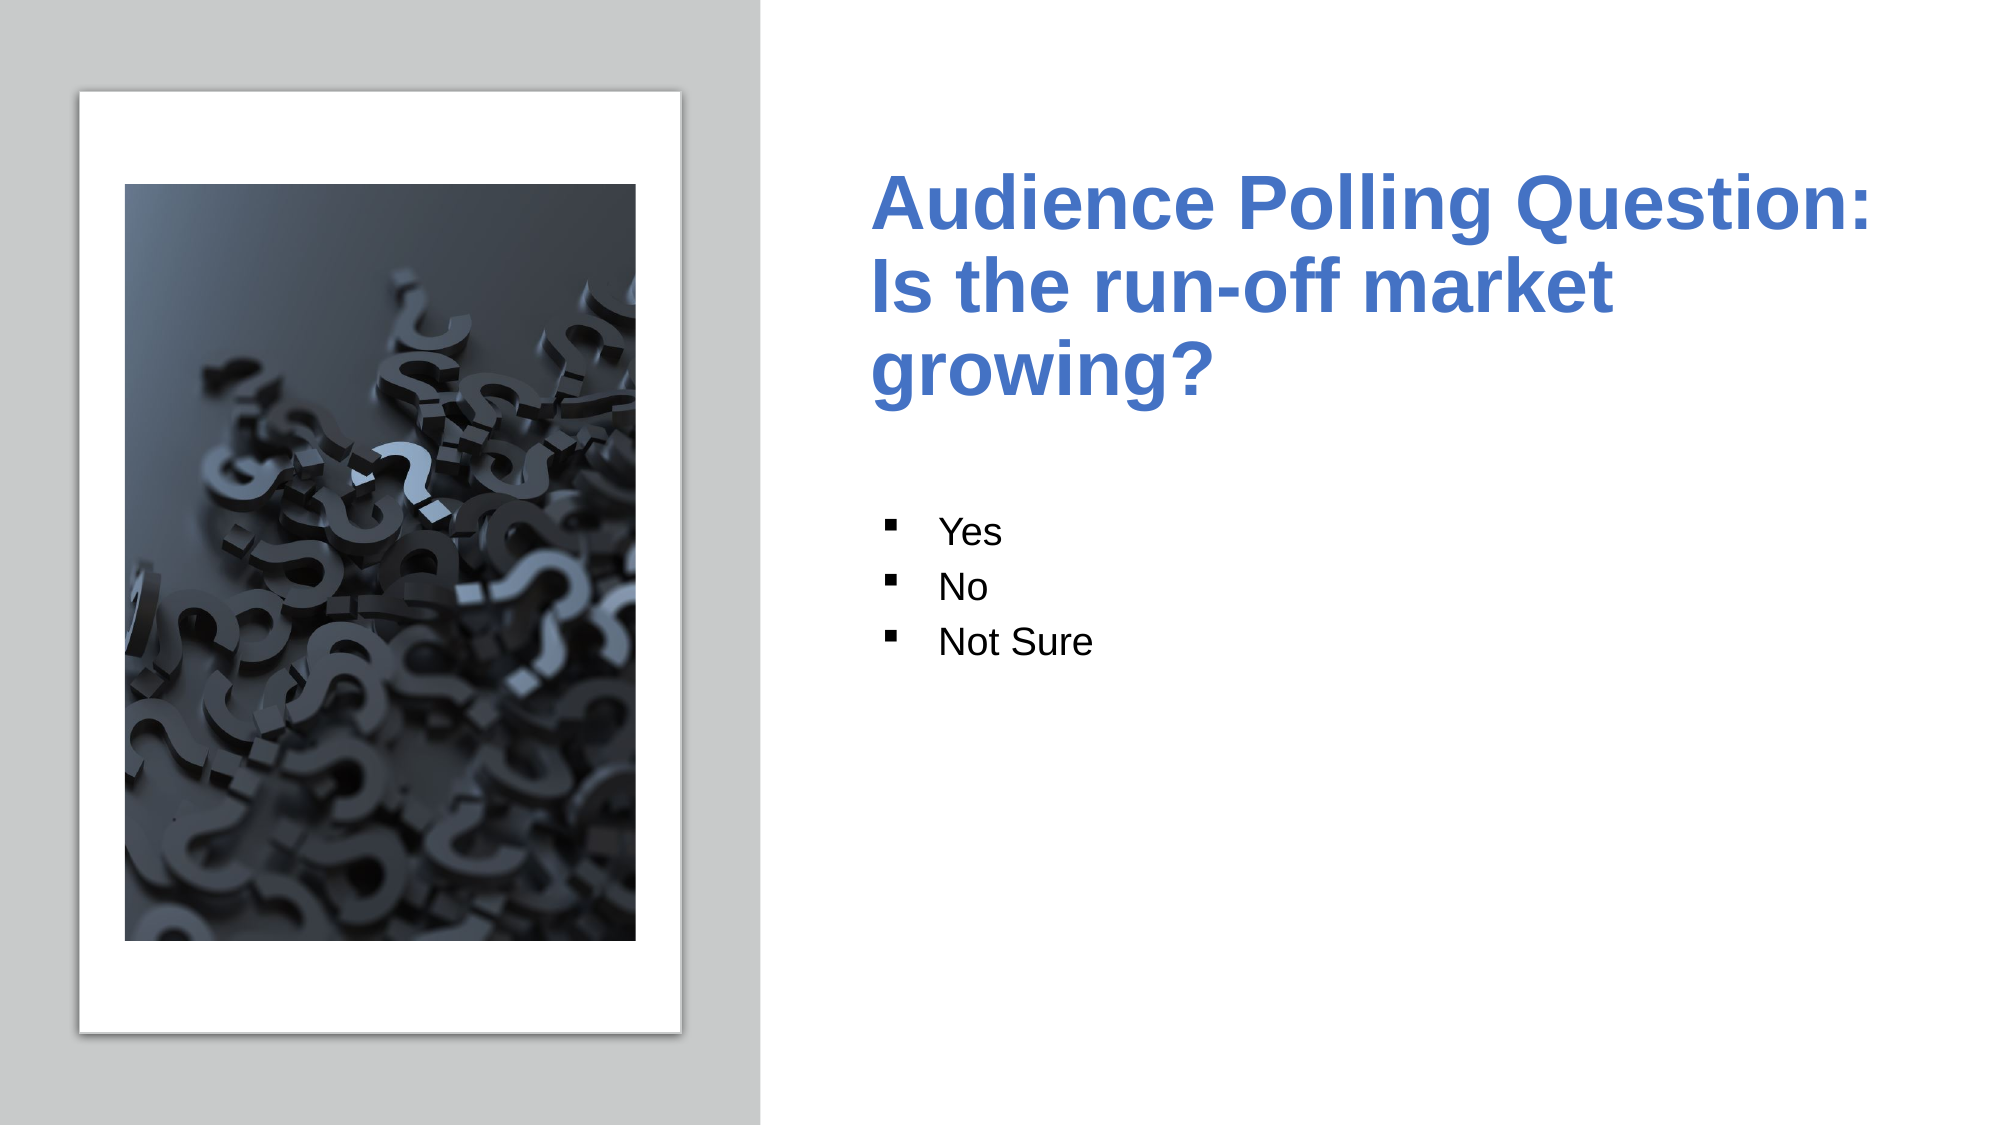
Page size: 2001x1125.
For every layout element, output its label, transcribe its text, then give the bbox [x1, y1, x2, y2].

text_box [78, 91, 682, 1034]
picture [124, 184, 636, 941]
list Yes No Not Sure [866, 504, 1921, 819]
title Audience Polling Question: Is the run-off market growing? [855, 103, 1909, 472]
text_box [0, 0, 761, 1125]
